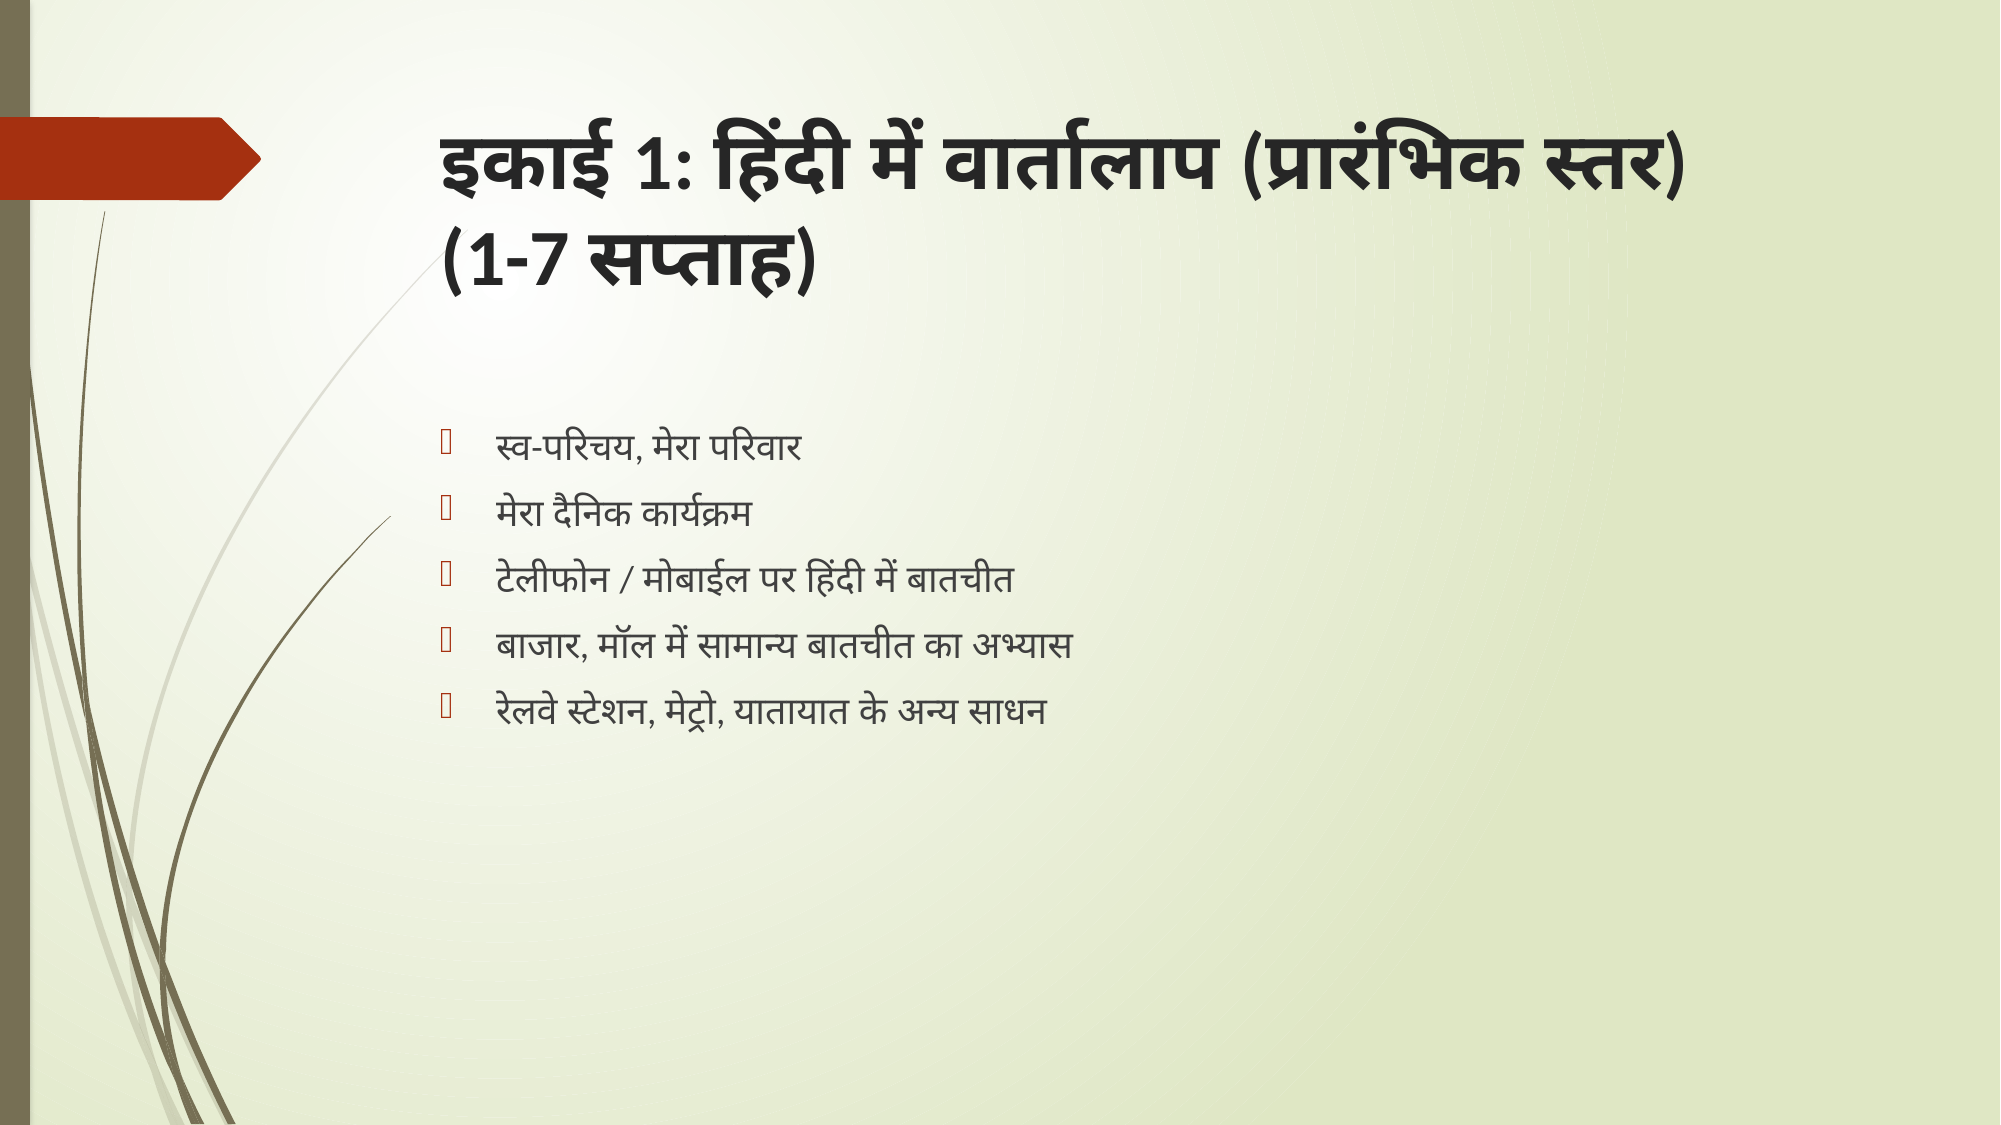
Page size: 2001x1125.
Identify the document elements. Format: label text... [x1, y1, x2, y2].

list स्व-परिचय, मेरा परिवार मेरा दैनिक कार्यक्रम टेलीफोन / मोबाईल पर हिंदी में बातचीत बाजार, मॉल में सामान्य बातचीत का अभ्यास रेलवे स्टेशन, मेट्रो, यातायात के अन्य साधन [424, 350, 1888, 970]
title इकाई 1: हिंदी में वार्तालाप (प्रारंभिक स्तर) (1-7 सप्ताह) [425, 102, 1888, 313]
